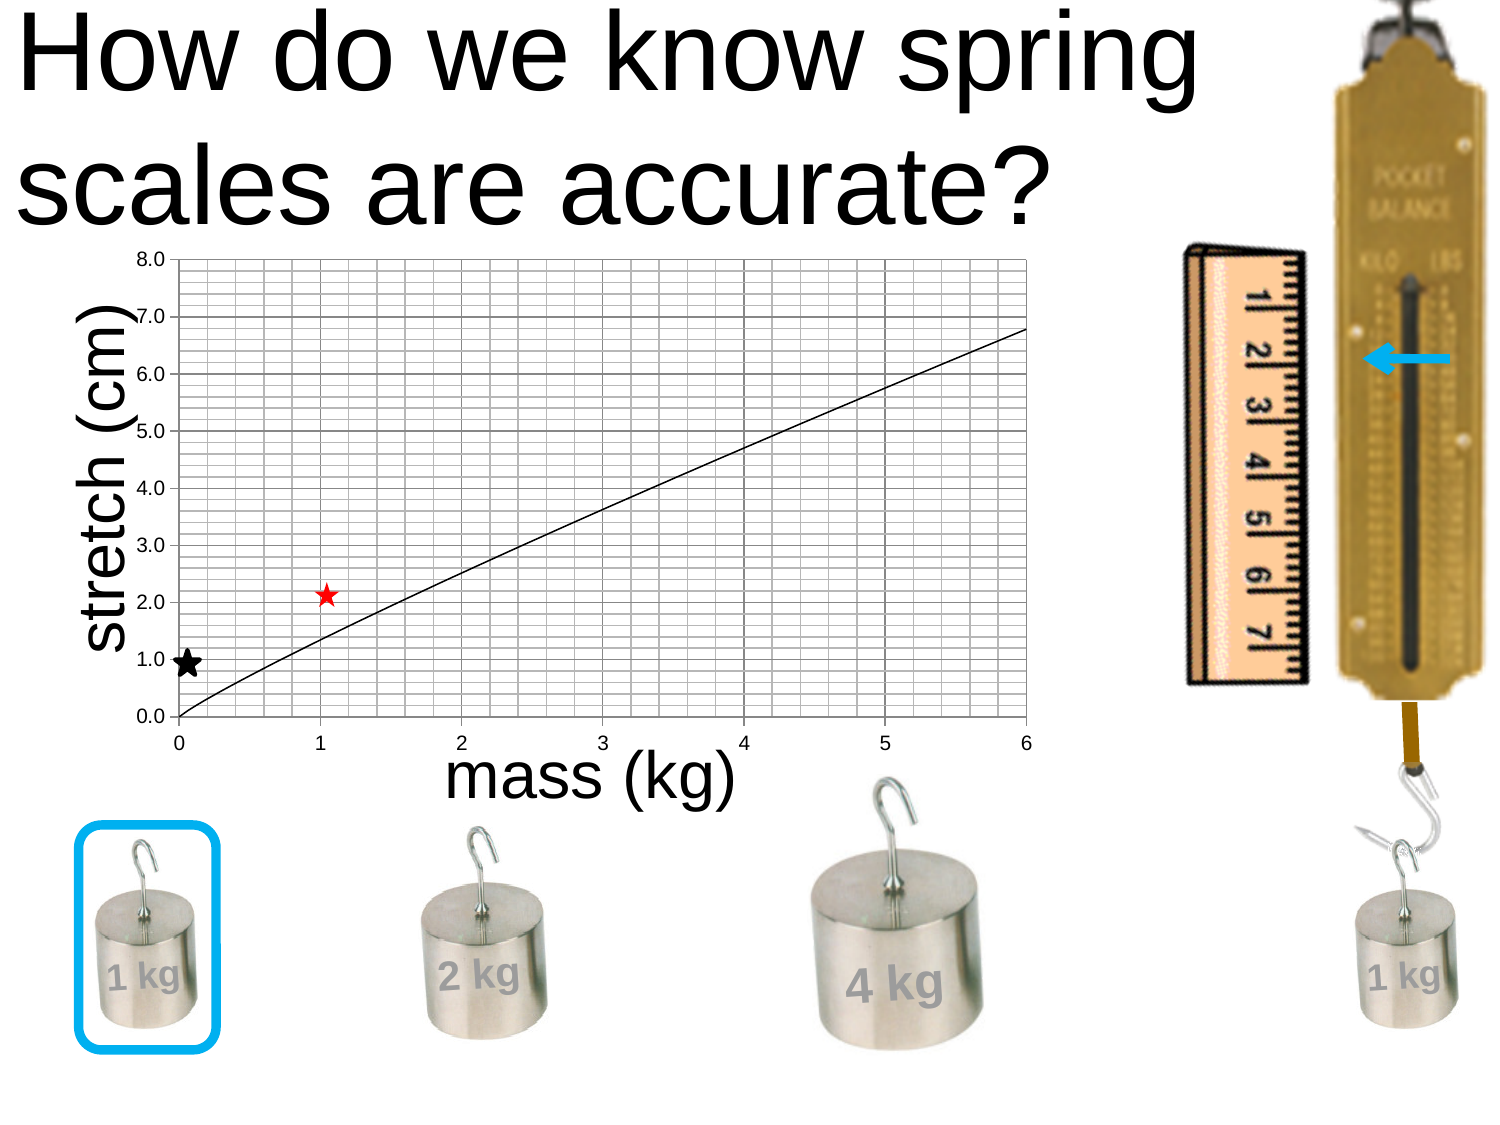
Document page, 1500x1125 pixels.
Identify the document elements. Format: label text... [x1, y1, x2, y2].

chart [117, 237, 1051, 766]
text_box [1349, 837, 1461, 1038]
text_box stretch (cm) [49, 250, 112, 688]
text_box mass (kg) [430, 775, 768, 820]
picture [1051, 0, 1500, 750]
text_box [76, 822, 219, 1053]
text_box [89, 837, 201, 1038]
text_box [803, 775, 988, 1063]
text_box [1373, 735, 1449, 740]
title How do we know spring scales are accurate? [0, 0, 1314, 226]
picture [1349, 762, 1457, 837]
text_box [412, 824, 551, 1051]
